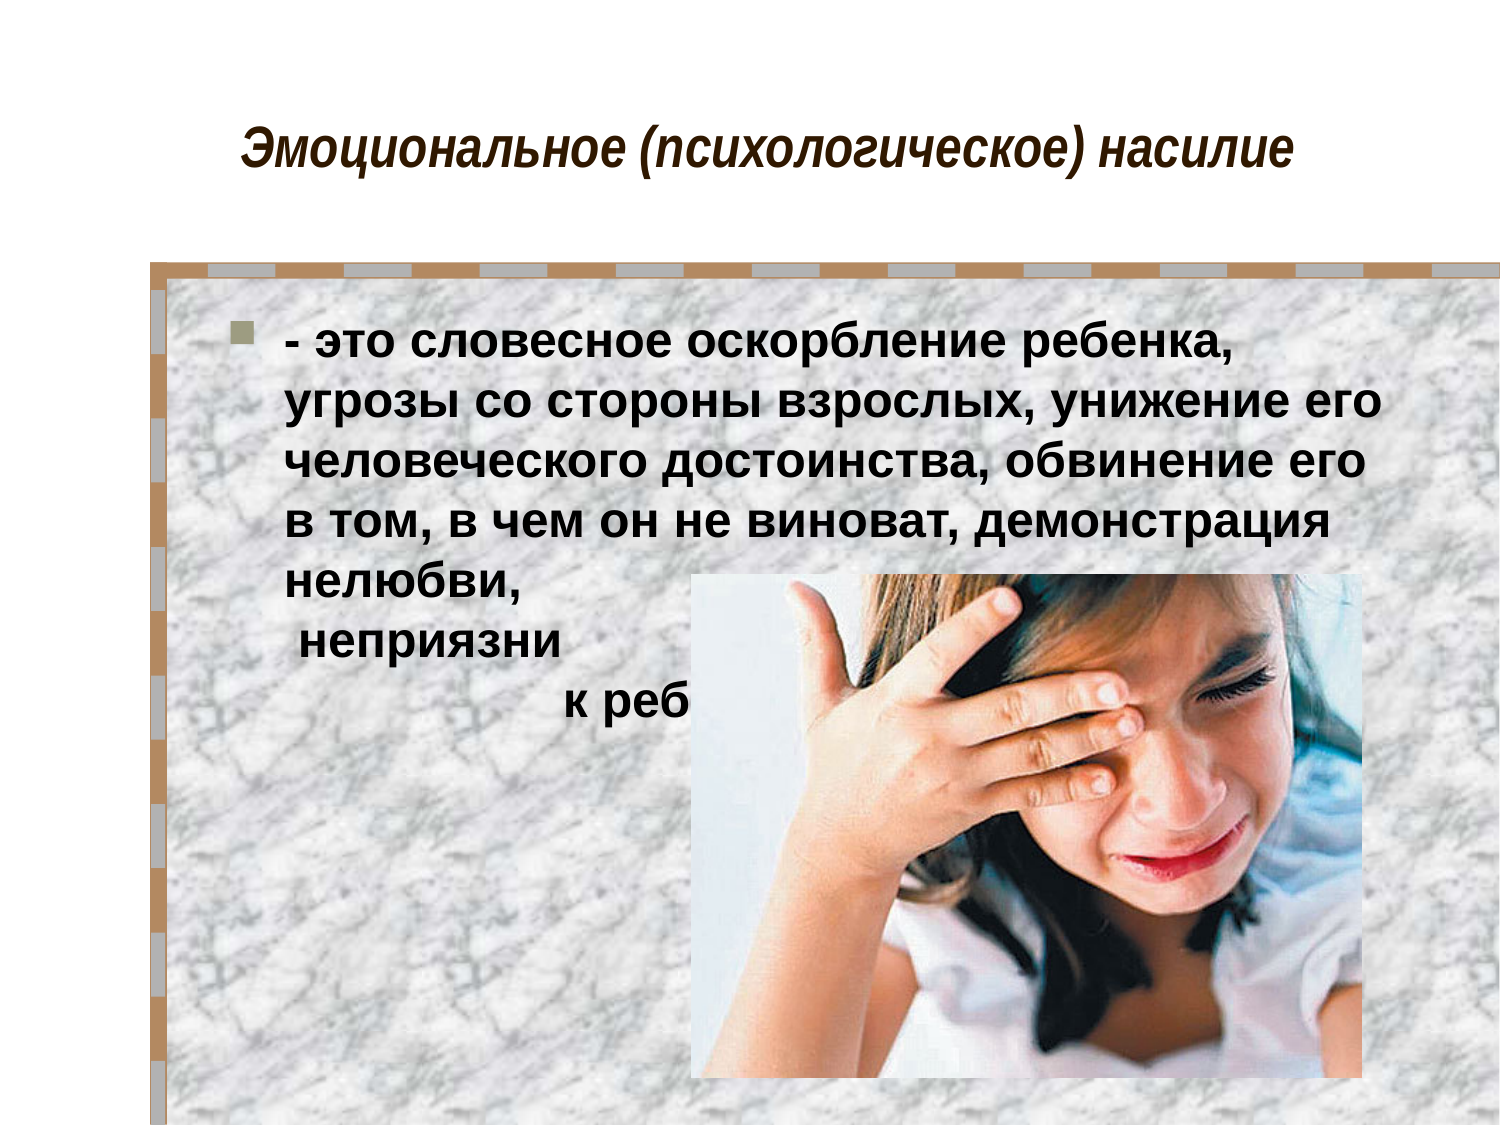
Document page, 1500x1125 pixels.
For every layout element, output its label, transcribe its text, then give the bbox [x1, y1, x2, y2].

picture [167, 279, 1500, 1125]
title Эмоциональное (психологическое) насилие [224, 49, 1413, 238]
list - это словесное оскорбление ребенка, угрозы со стороны взрослых, унижение его человеческого достоинства, обвинение его в том, в чем он не виноват, демонстрация нелюбви, неприязни к ребенку [212, 299, 1413, 1013]
